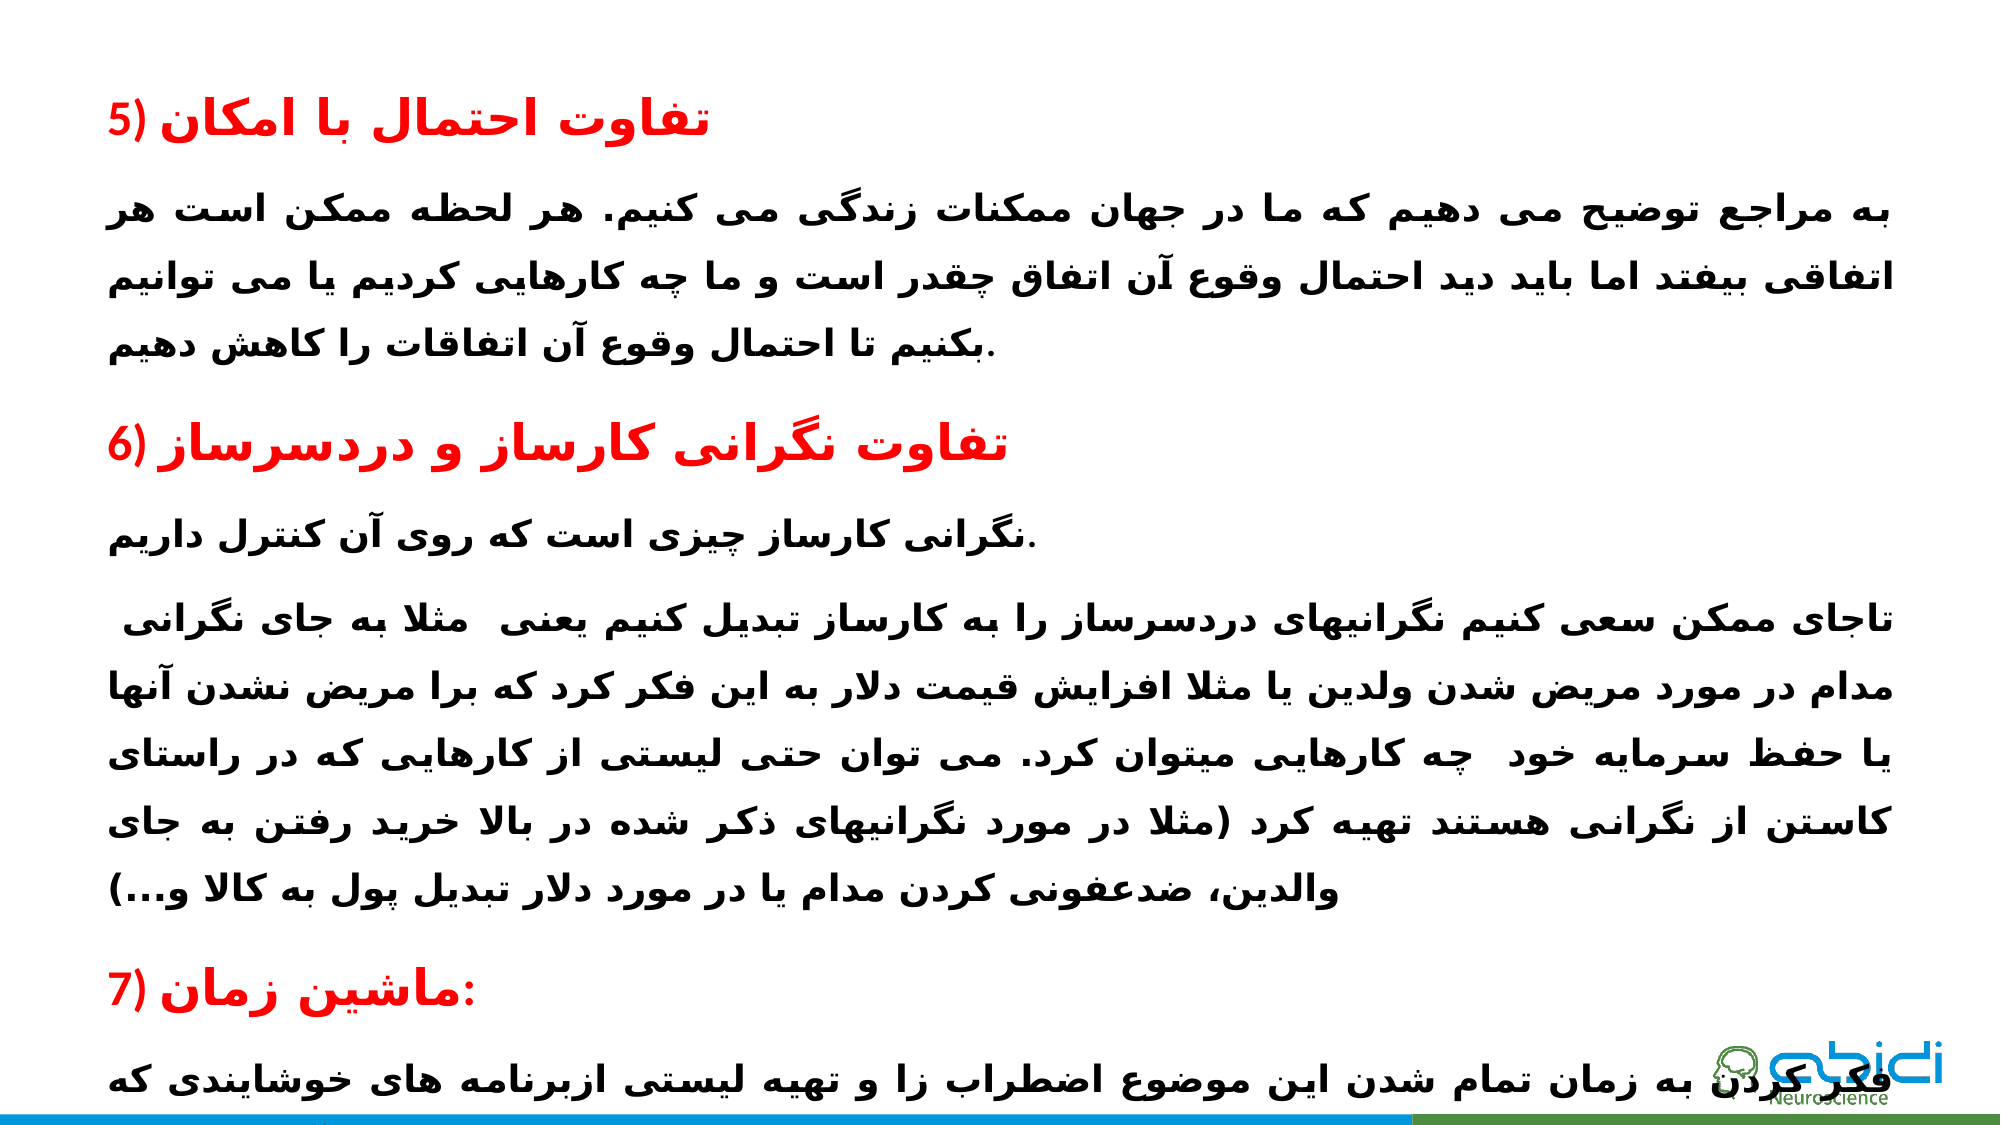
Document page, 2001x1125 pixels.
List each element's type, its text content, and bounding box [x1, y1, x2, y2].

picture [1911, 1016, 1968, 1125]
text_box 5) تفاوت احتمال با امکان به مراجع توضیح می دهیم که ما در جهان ممکنات زندگی می کنیم. هر لحظه ممکن است هر اتفاقی بیفتد اما باید دید احتمال وقوع آن اتفاق چقدر است و ما چه کارهایی کردیم یا می توانیم بکنیم تا احتمال وقوع آن اتفاقات را کاهش دهیم. 6) تفاوت نگرانی کارساز و دردسرساز نگرانی کارساز چیزی است که روی آن کنترل داریم. تاجای ممکن سعی کنیم نگرانیهای دردسرساز را به کارساز تبدیل کنیم یعنی مثلا به جای نگرانی مدام در مورد مریض شدن ولدین یا مثلا افزایش قیمت دلار به این فکر کرد که برا مریض نشدن آنها یا حفظ سرمایه خود چه کارهایی میتوان کرد. می توان حتی لیستی از کارهایی که در راستای کاستن از نگرانی هستند تهیه کرد (مثلا در مورد نگرانیهای ذکر شده در بالا خرید رفتن به جای والدین، ضدعفونی کردن مدام یا در مورد دلار تبدیل پول به کالا و...) 7) ماشین زمان: فکر کردن به زمان تمام شدن این موضوع اضطراب زا و تهیه لیستی ازبرنامه های خوشایندی که می توان بعد از آن انجام داد. [92, 47, 1911, 1125]
